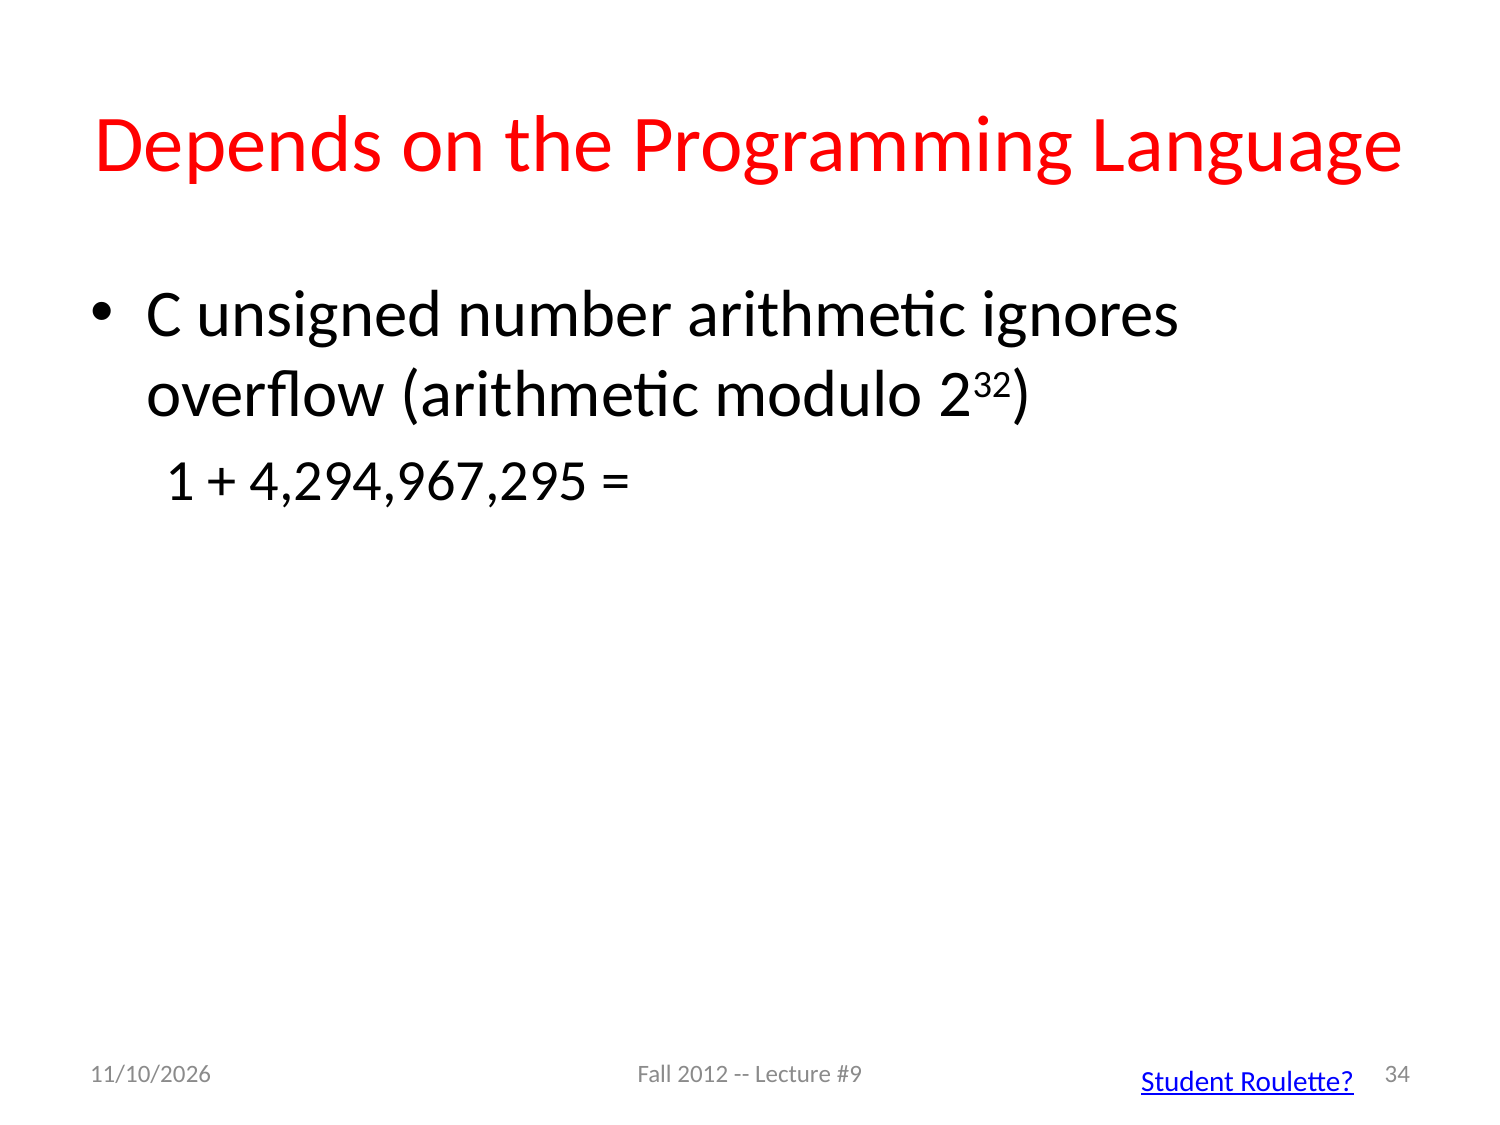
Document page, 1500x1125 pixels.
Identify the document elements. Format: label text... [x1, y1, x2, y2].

title Depends on the Programming Language [75, 45, 1425, 233]
text_box Student Roulette? [1126, 1054, 1370, 1105]
slide_number 34 [1074, 1042, 1425, 1103]
list C unsigned number arithmetic ignores overflow (arithmetic modulo 232) 1 + 4,294,967,295 = [75, 262, 1425, 1005]
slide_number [75, 1042, 425, 1103]
footer Fall 2012 -- Lecture #9 [512, 1042, 988, 1103]
